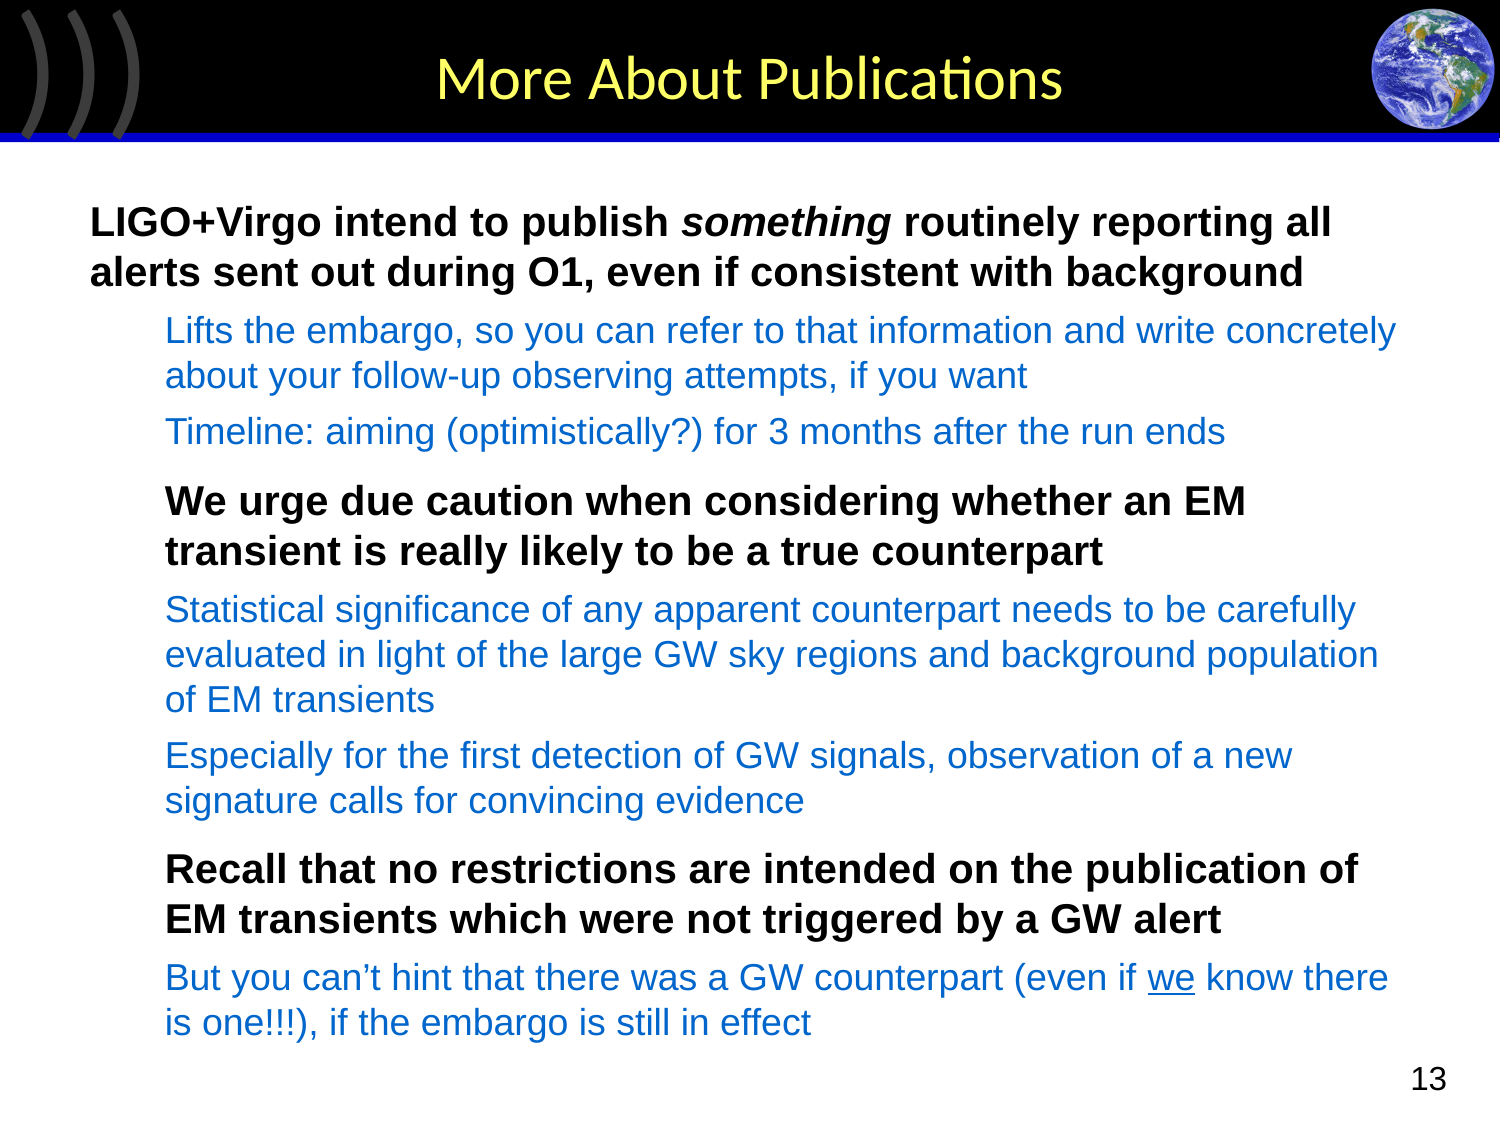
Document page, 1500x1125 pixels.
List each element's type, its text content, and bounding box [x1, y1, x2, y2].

list LIGO+Virgo intend to publish something routinely reporting all alerts sent out during O1, even if consistent with background Lifts the embargo, so you can refer to that information and write concretely about your follow-up observing attempts, if you want Timeline: aiming (optimistically?) for 3 months after the run ends We urge due caution when considering whether an EM transient is really likely to be a true counterpart Statistical significance of any apparent counterpart needs to be carefully evaluated in light of the large GW sky regions and background population of EM transients Especially for the first detection of GW signals, observation of a new signature calls for convincing evidence Recall that no restrictions are intended on the publication of EM transients which were not triggered by a GW alert But you can’t hint that there was a GW counterpart (even if we know there is one!!!), if the embargo is still in effect [74, 187, 1425, 1050]
slide_number 13 [1125, 1050, 1463, 1100]
picture [1370, 6, 1496, 132]
title More About Publications [150, 20, 1350, 138]
